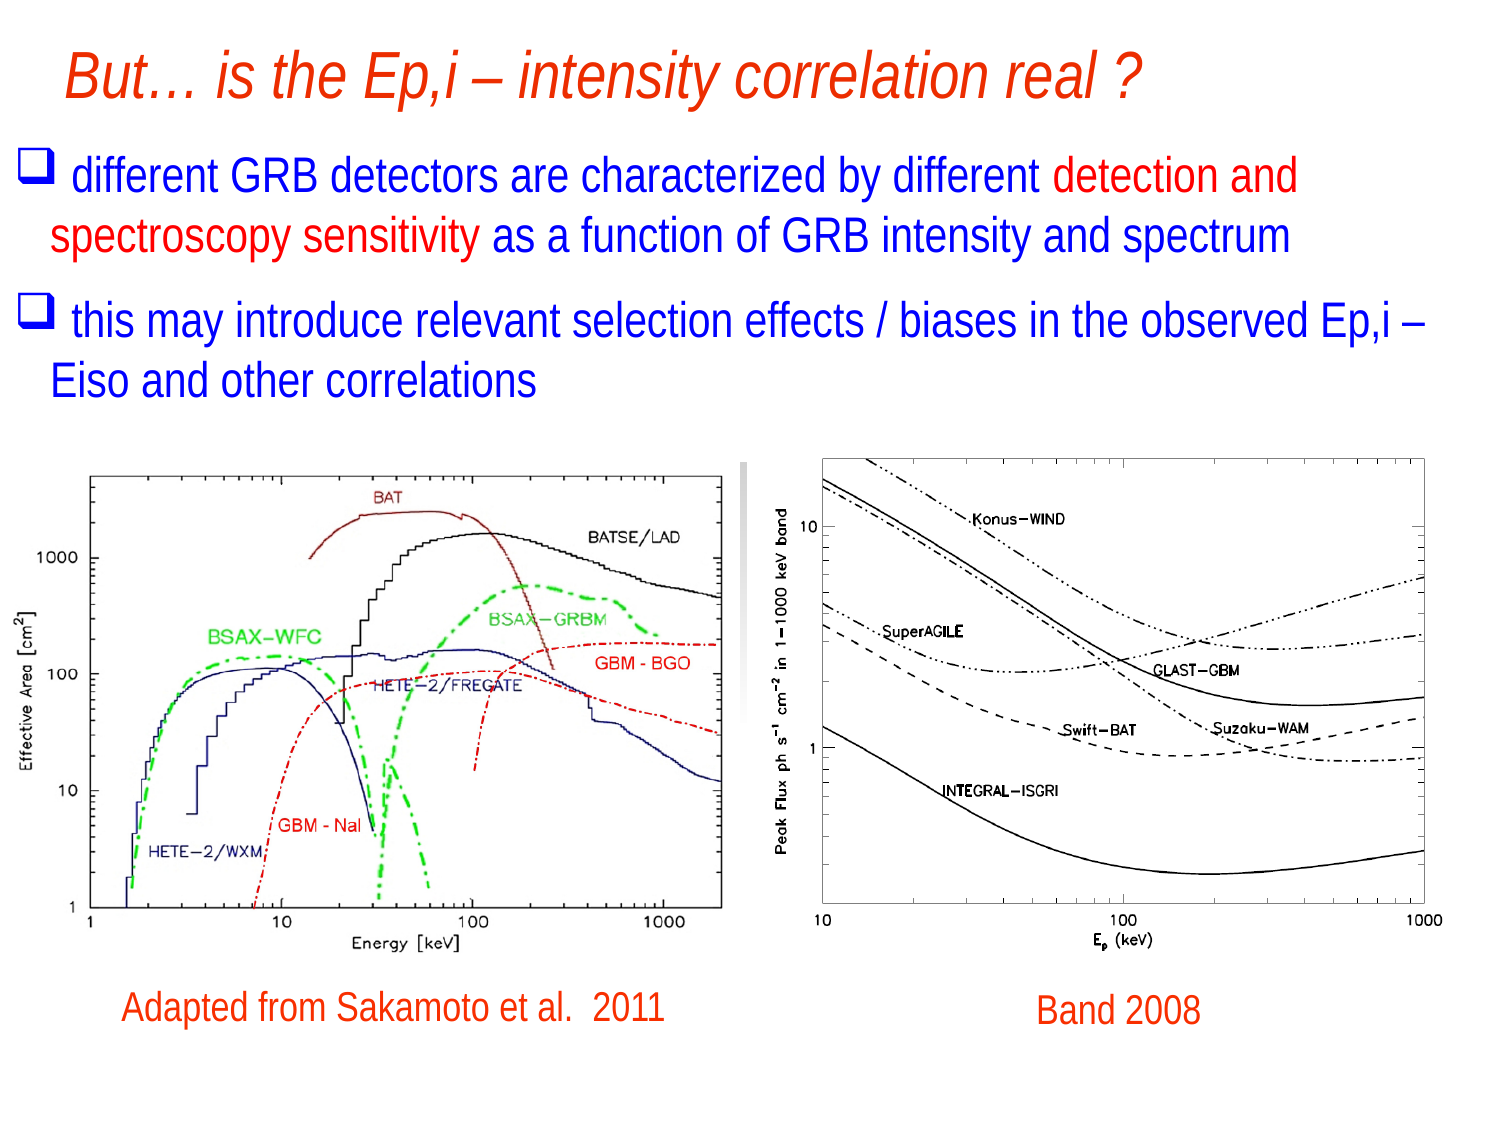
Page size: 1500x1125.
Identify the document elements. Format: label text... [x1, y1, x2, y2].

text_box Band 2008 [812, 975, 1425, 1040]
picture [762, 437, 1450, 956]
text_box Adapted from Sakamoto et al. 2011 [87, 975, 700, 1038]
text_box But… is the Ep,i – intensity correlation real ? [50, 24, 1450, 120]
text_box different GRB detectors are characterized by different detection and spectroscopy sensitivity as a function of GRB intensity and spectrum this may introduce relevant selection effects / biases in the observed Ep,i – Eiso and other correlations [0, 49, 1450, 415]
picture [12, 462, 747, 975]
